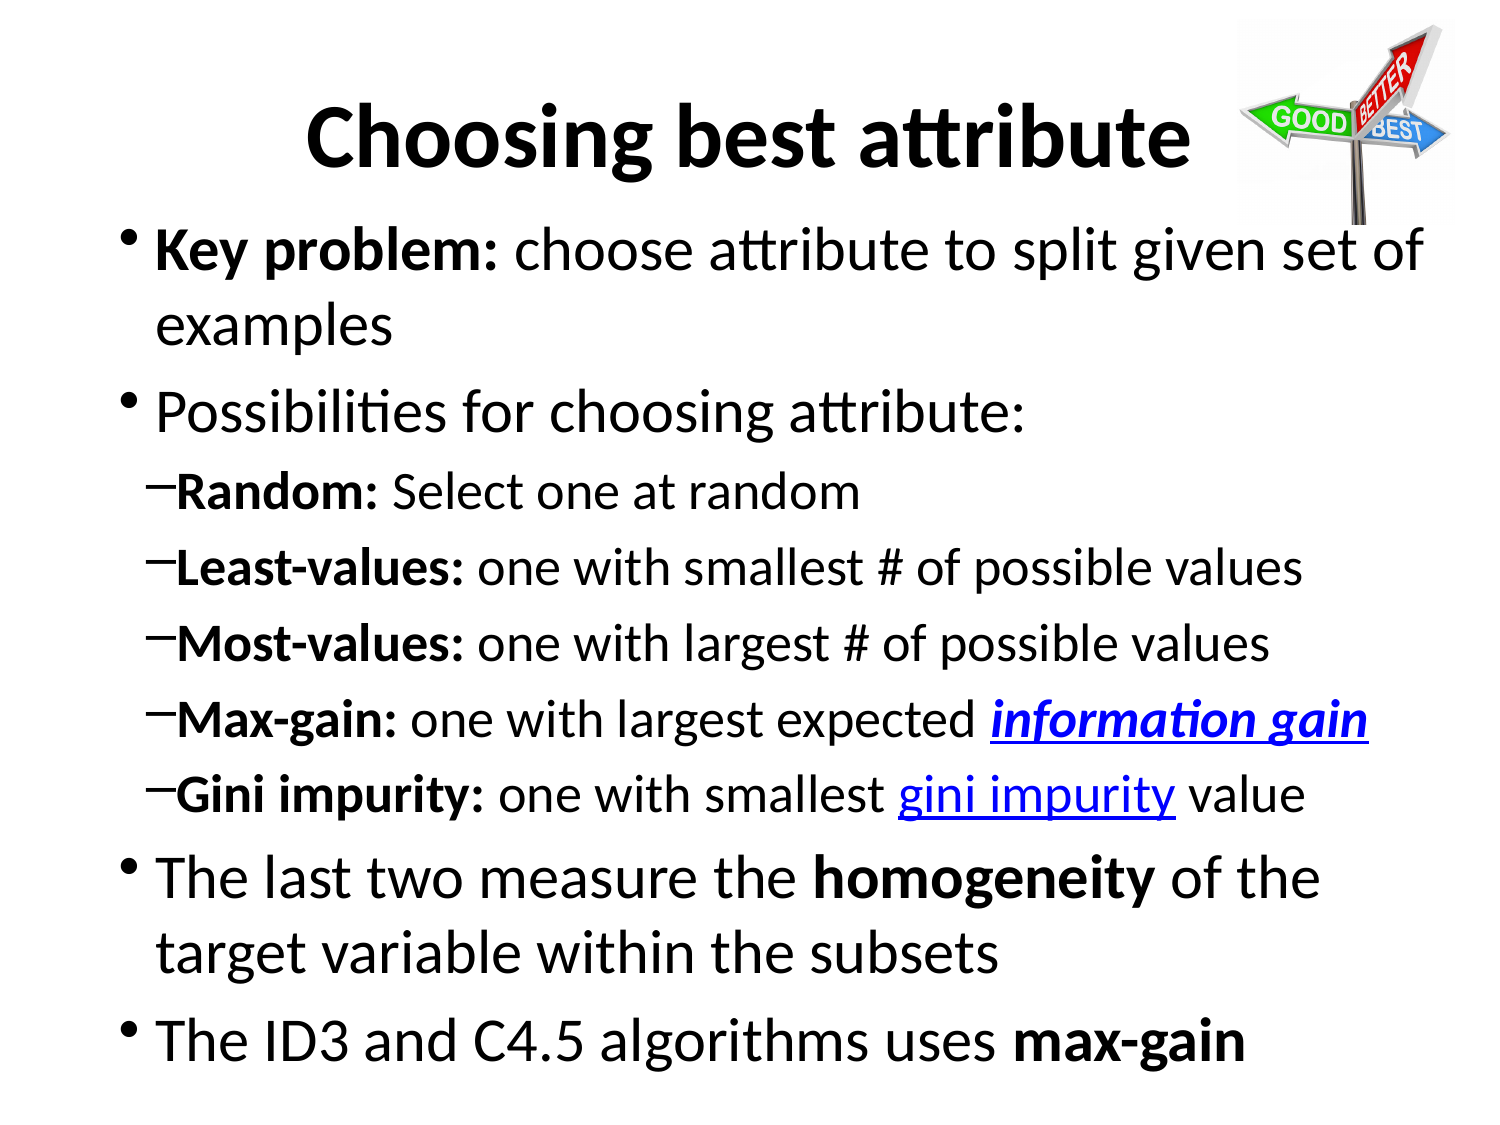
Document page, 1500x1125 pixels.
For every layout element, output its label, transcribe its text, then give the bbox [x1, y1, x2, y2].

picture [1237, 19, 1455, 226]
title Choosing best attribute [112, 37, 1232, 200]
list Key problem: choose attribute to split given set of examples Possibilities for choosing attribute: Random: Select one at random Least-values: one with smallest # of possible values Most-values: one with largest # of possible values Max-gain: one with largest expected information gain Gini impurity: one with smallest gini impurity value The last two measure the homogeneity of the target variable within the subsets The ID3 and C4.5 algorithms uses max-gain [103, 200, 1454, 1106]
